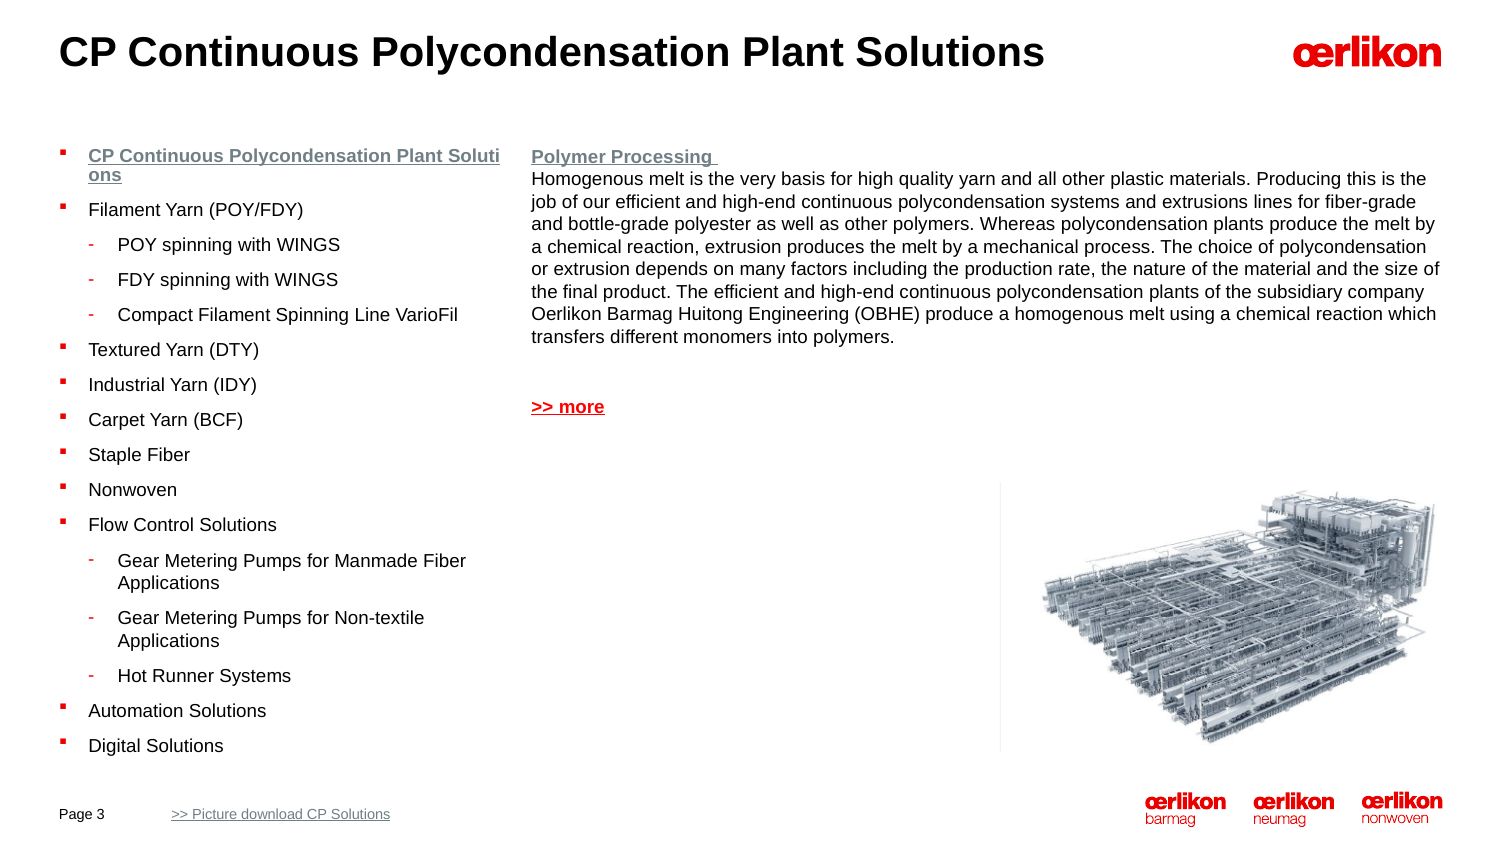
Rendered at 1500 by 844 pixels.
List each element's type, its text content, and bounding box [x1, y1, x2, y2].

text_box Polymer Processing Homogenous melt is the very basis for high quality yarn and all other plastic materials. Producing this is the job of our efficient and high-end continuous polycondensation systems and extrusions lines for fiber-grade and bottle-grade polyester as well as other polymers. Whereas polycondensation plants produce the melt by a chemical reaction, extrusion produces the melt by a mechanical process. The choice of polycondensation or extrusion depends on many factors including the production rate, the nature of the material and the size of the final product. The efficient and high-end continuous polycondensation plants of the subsidiary company Oerlikon Barmag Huitong Engineering (OBHE) produce a homogenous melt using a chemical reaction which transfers different monomers into polymers. >> more [531, 144, 1442, 774]
picture [997, 482, 1477, 752]
text_box CP Continuous Polycondensation Plant Solutions Filament Yarn (POY/FDY) POY spinning with WINGS FDY spinning with WINGS Compact Filament Spinning Line VarioFil Textured Yarn (DTY) Industrial Yarn (IDY) Carpet Yarn (BCF) Staple Fiber Nonwoven Flow Control Solutions Gear Metering Pumps for Manmade Fiber Applications Gear Metering Pumps for Non-textile Applications Hot Runner Systems Automation Solutions Digital Solutions [58, 144, 512, 797]
slide_number Page 3 [58, 805, 171, 823]
title CP Continuous Polycondensation Plant Solutions [58, 30, 1235, 144]
text_box >> Picture download CP Solutions [171, 805, 733, 823]
